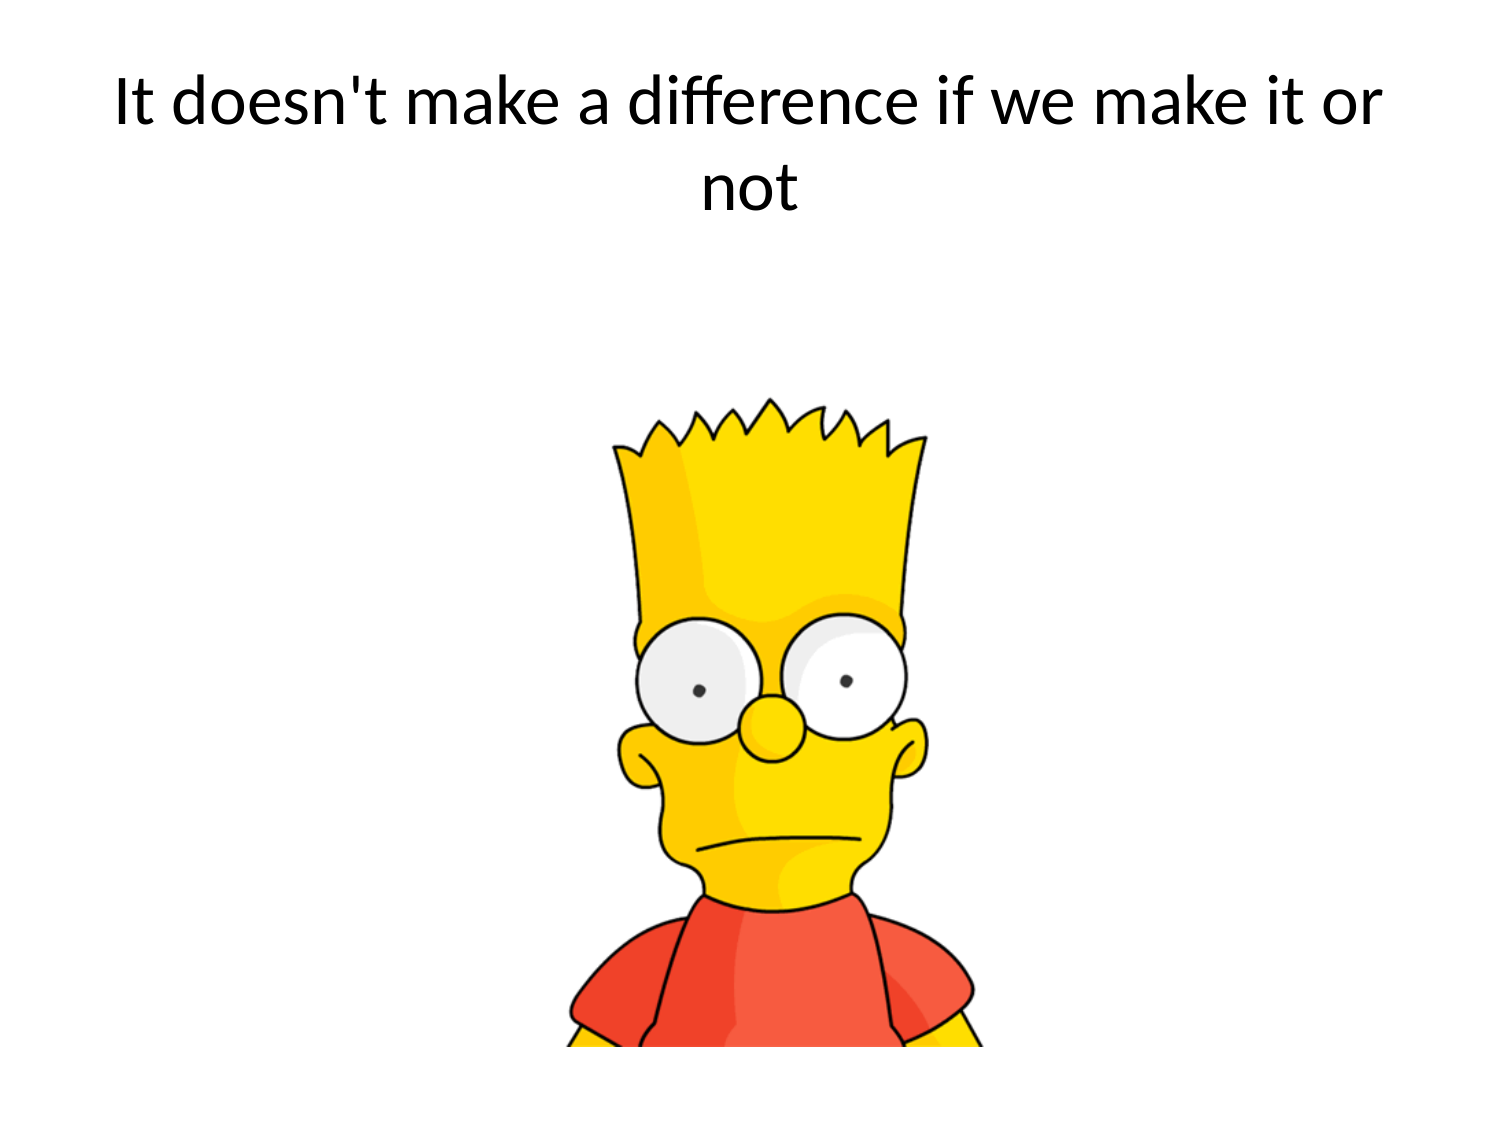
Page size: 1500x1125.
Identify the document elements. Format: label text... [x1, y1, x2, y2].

picture [430, 361, 1117, 1048]
title It doesn't make a difference if we make it or not [75, 45, 1425, 233]
